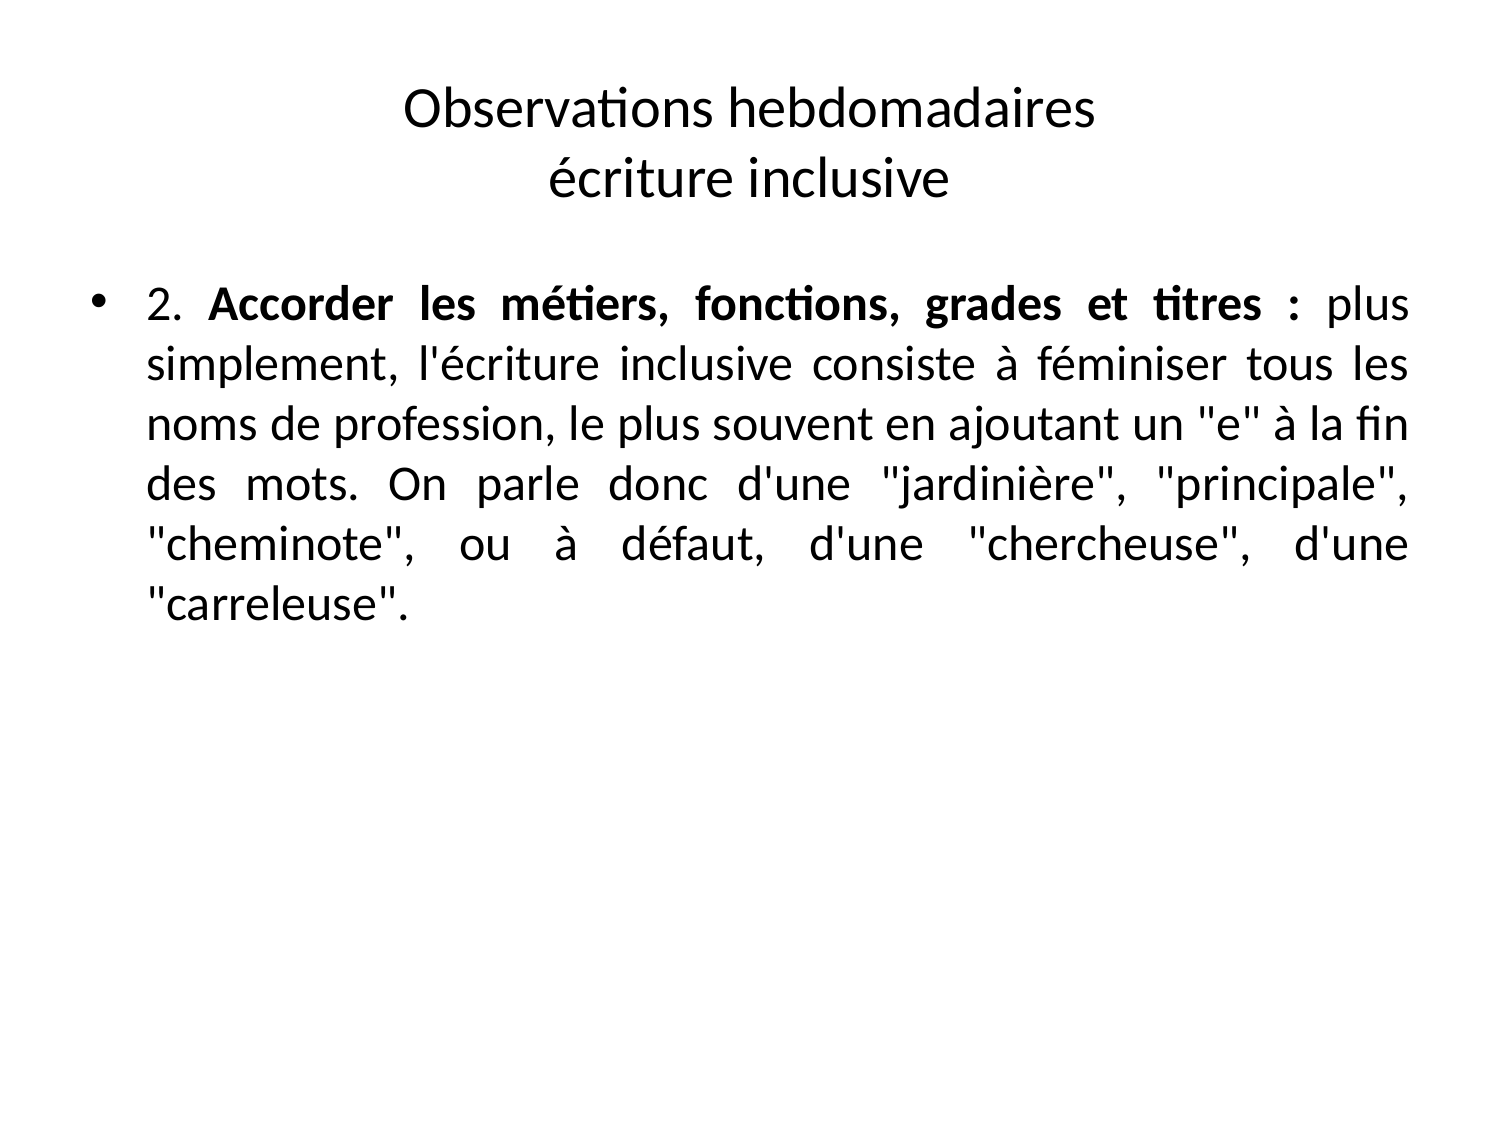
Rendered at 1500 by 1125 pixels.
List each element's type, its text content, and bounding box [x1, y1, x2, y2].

list 2. Accorder les métiers, fonctions, grades et titres : plus simplement, l'écriture inclusive consiste à féminiser tous les noms de profession, le plus souvent en ajoutant un "e" à la fin des mots. On parle donc d'une "jardinière", "principale", "cheminote", ou à défaut, d'une "chercheuse", d'une "carreleuse". [75, 262, 1425, 1005]
title Observations hebdomadaires écriture inclusive [75, 45, 1425, 233]
